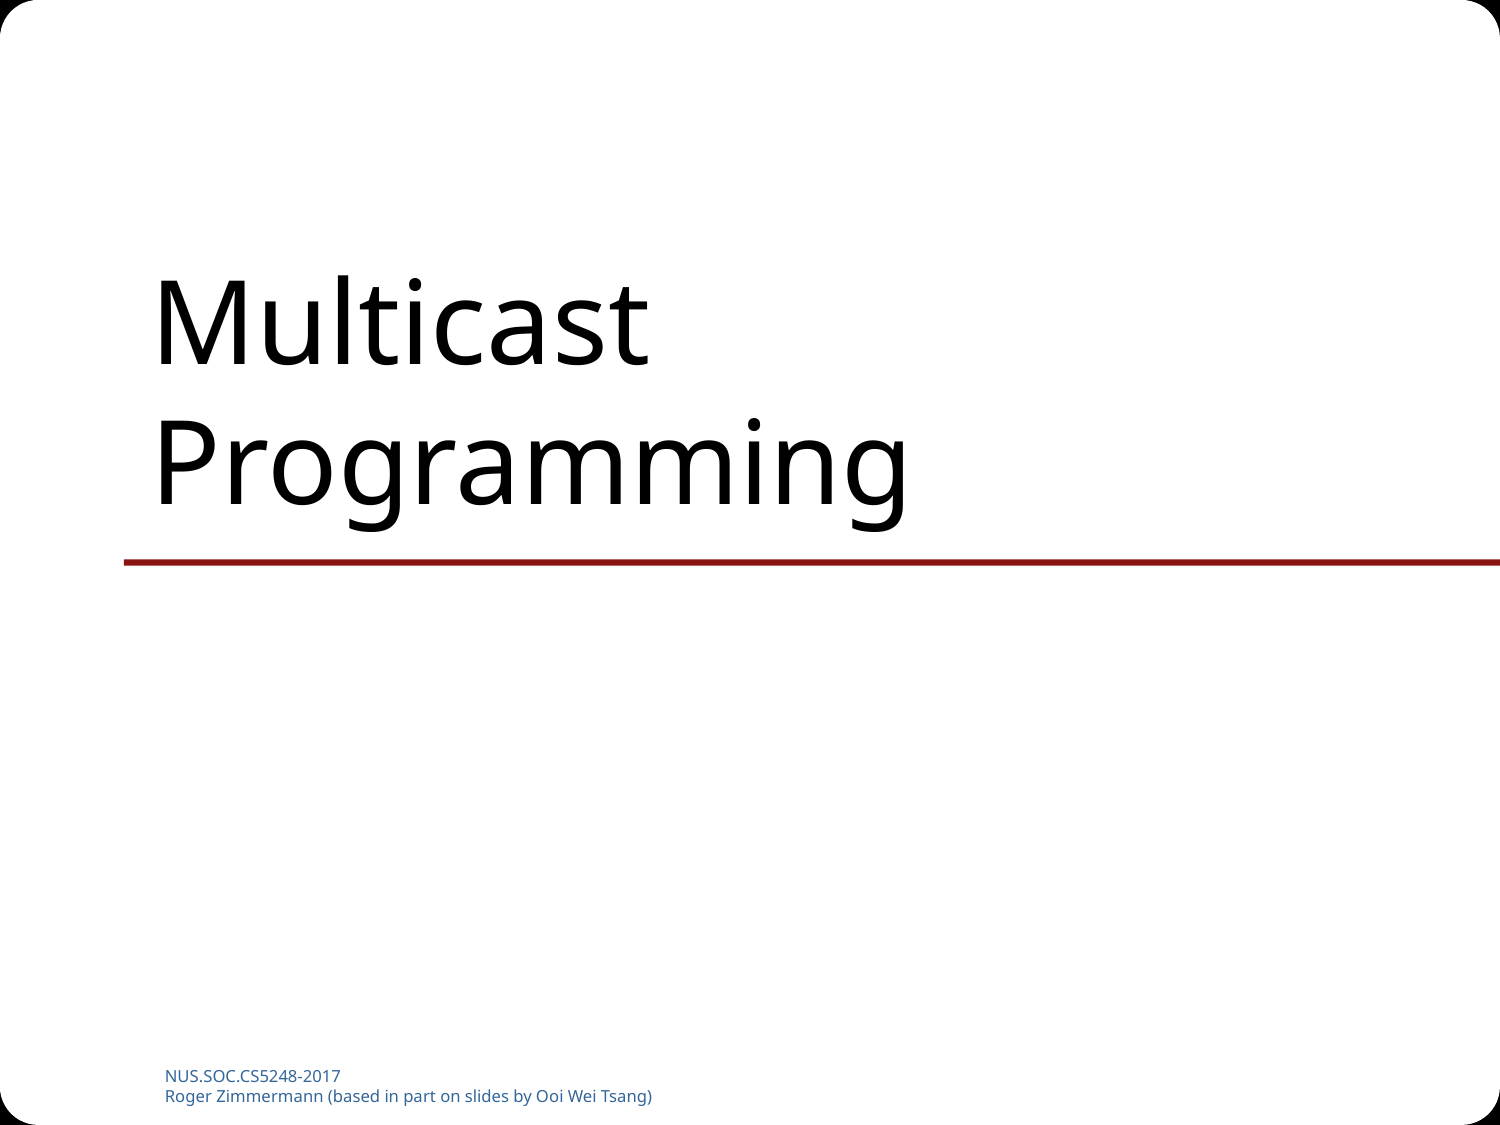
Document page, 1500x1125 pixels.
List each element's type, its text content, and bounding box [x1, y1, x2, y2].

title Multicast Programming [135, 172, 1426, 536]
